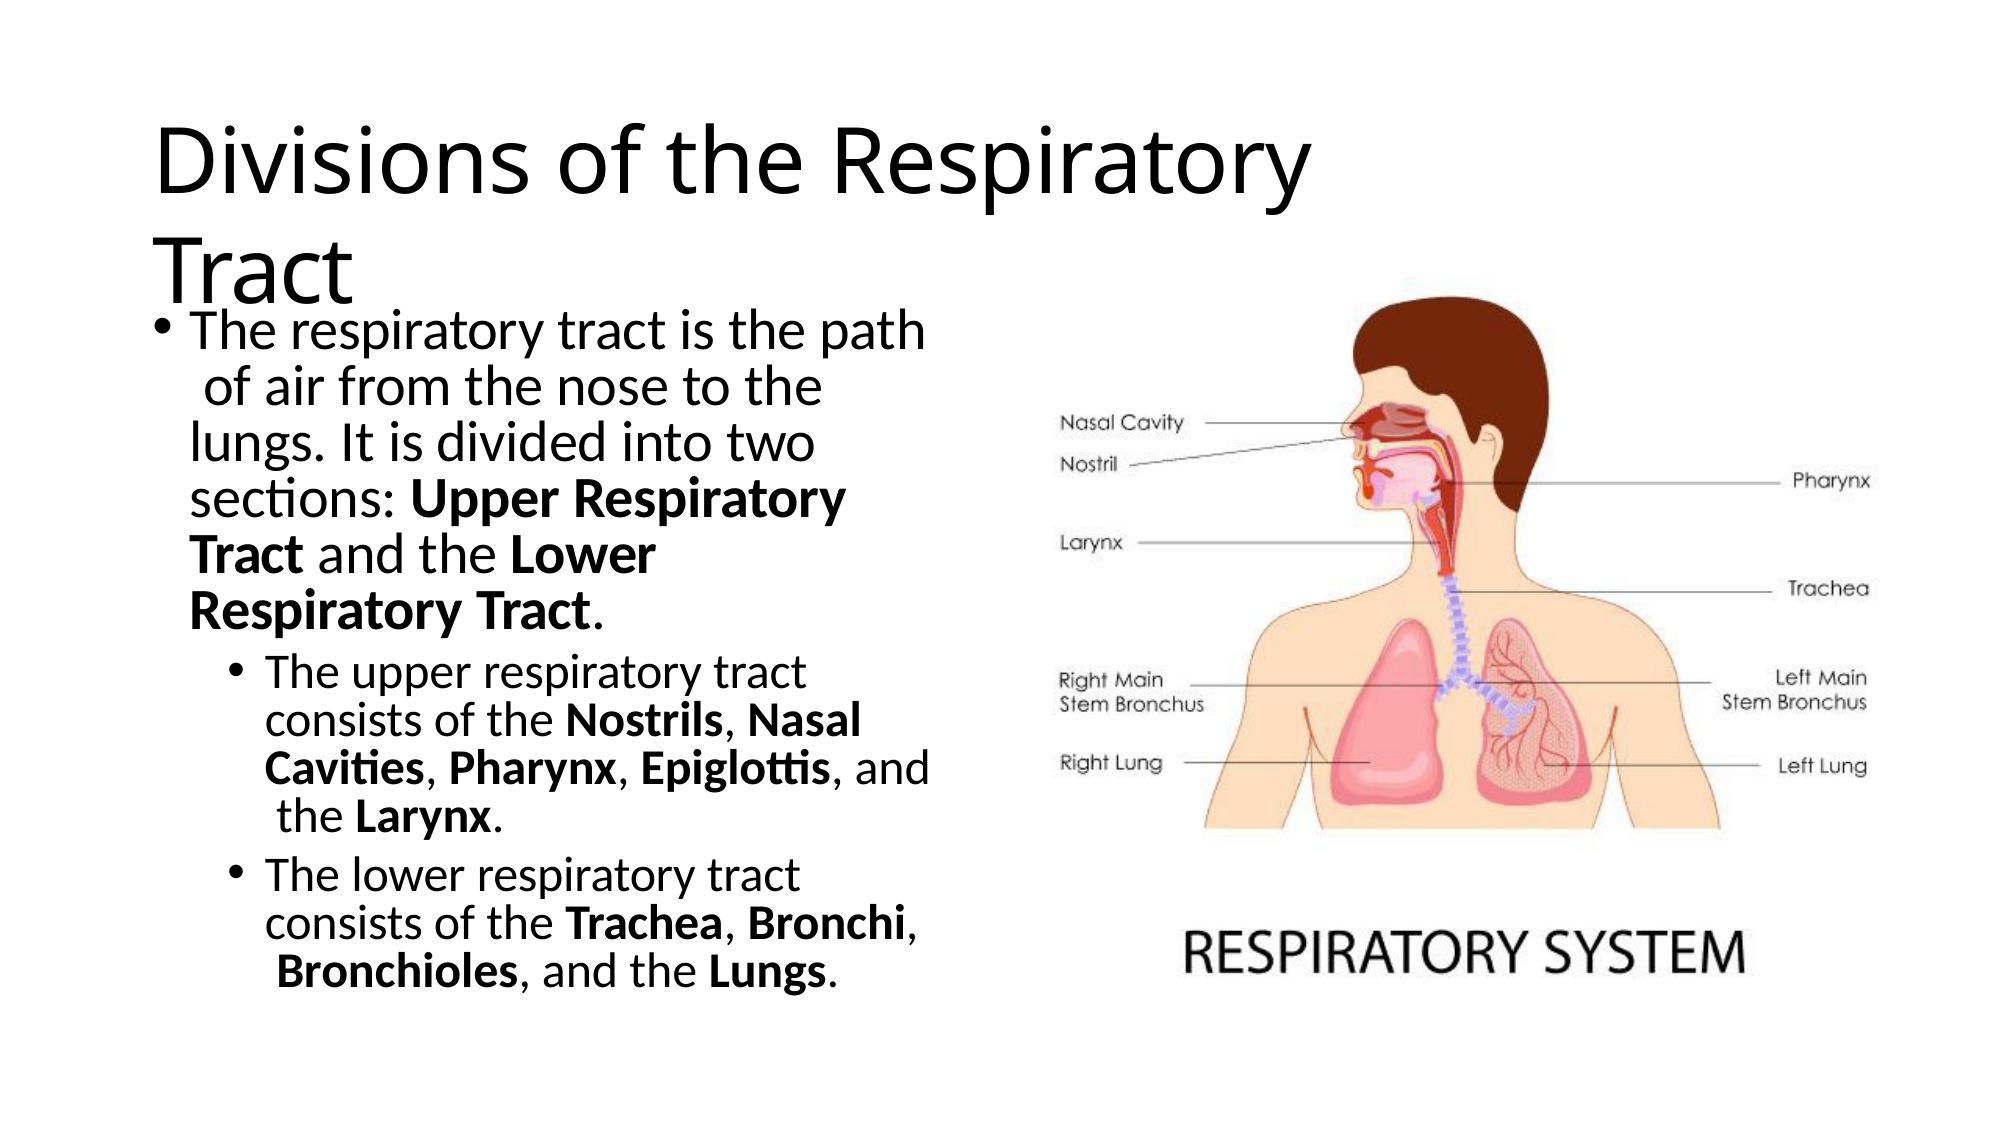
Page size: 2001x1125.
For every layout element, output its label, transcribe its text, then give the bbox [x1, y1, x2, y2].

text_box [1053, 277, 1879, 978]
text_box The respiratory tract is the path of air from the nose to the lungs. It is divided into two sections: Upper Respiratory Tract and the Lower Respiratory Tract. The upper respiratory tract consists of the Nostrils, Nasal Cavities, Pharynx, Epiglottis, and the Larynx. The lower respiratory tract consists of the Trachea, Bronchi, Bronchioles, and the Lungs. [150, 288, 939, 997]
title Divisions of the Respiratory Tract [150, 100, 1335, 323]
